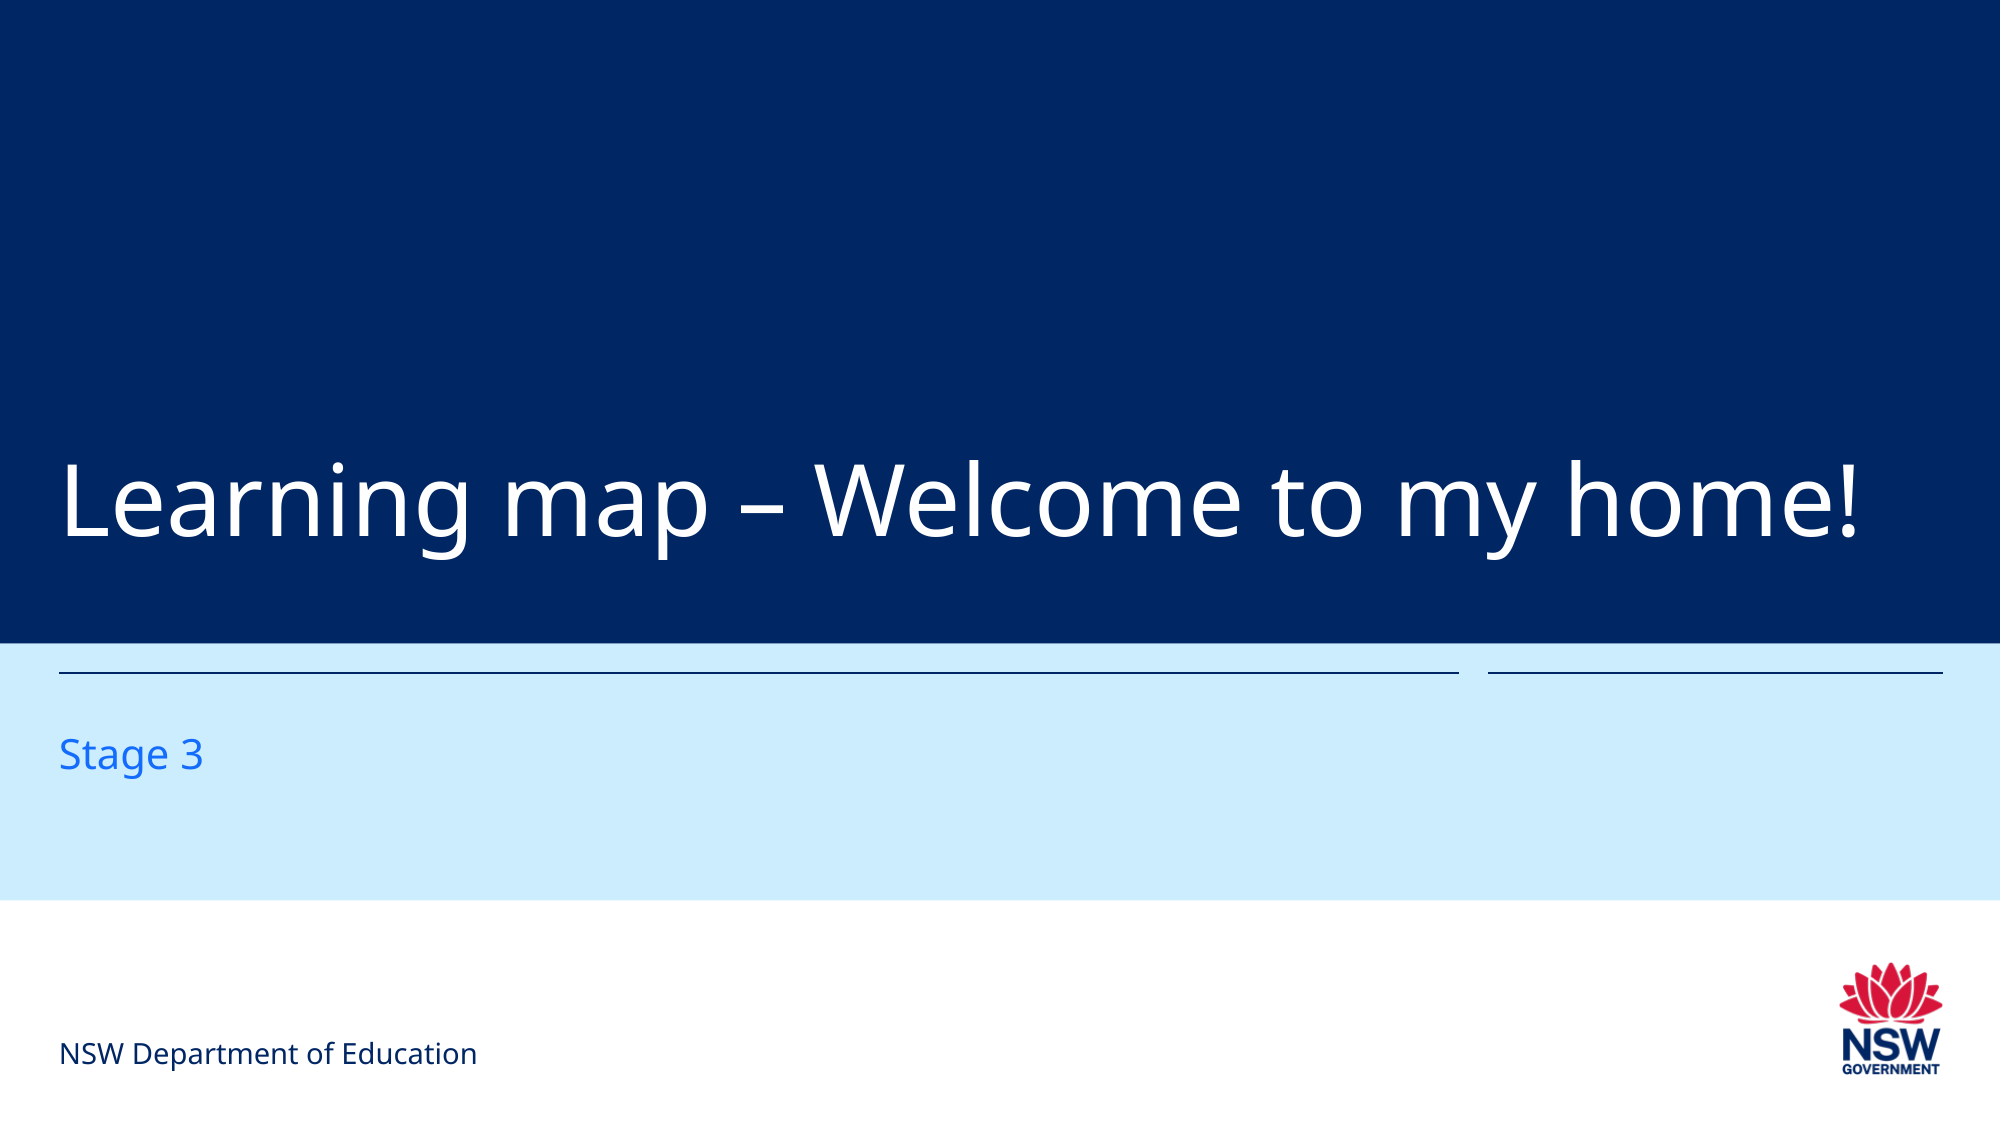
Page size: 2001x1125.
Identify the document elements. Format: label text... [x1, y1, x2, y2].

title Learning map – Welcome to my home! [58, 450, 1942, 563]
list Stage 3 [59, 702, 502, 880]
picture [1839, 962, 1943, 1075]
footer NSW Department of Education [59, 962, 798, 1075]
